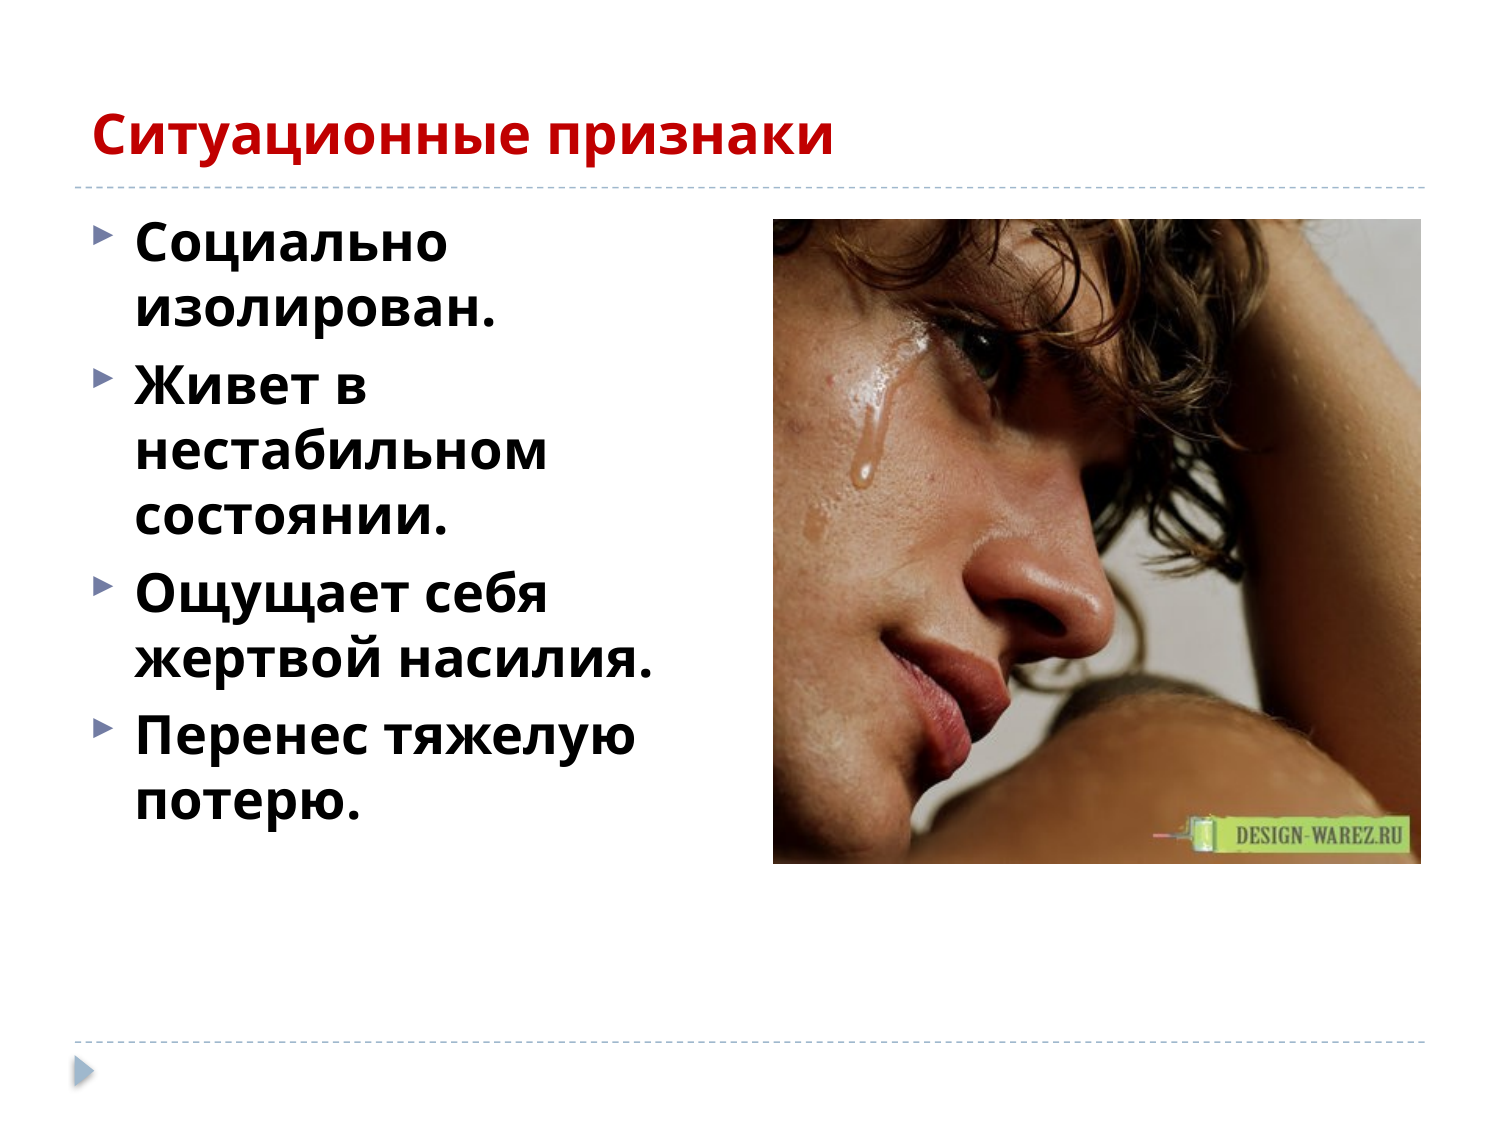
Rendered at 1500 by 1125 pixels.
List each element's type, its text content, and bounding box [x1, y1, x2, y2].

picture [773, 219, 1421, 864]
list Социально изолирован. Живет в нестабильном состоянии. Ощущает себя жертвой насилия. Перенес тяжелую потерю. [75, 200, 738, 1010]
title Ситуационные признаки [76, 90, 1427, 240]
